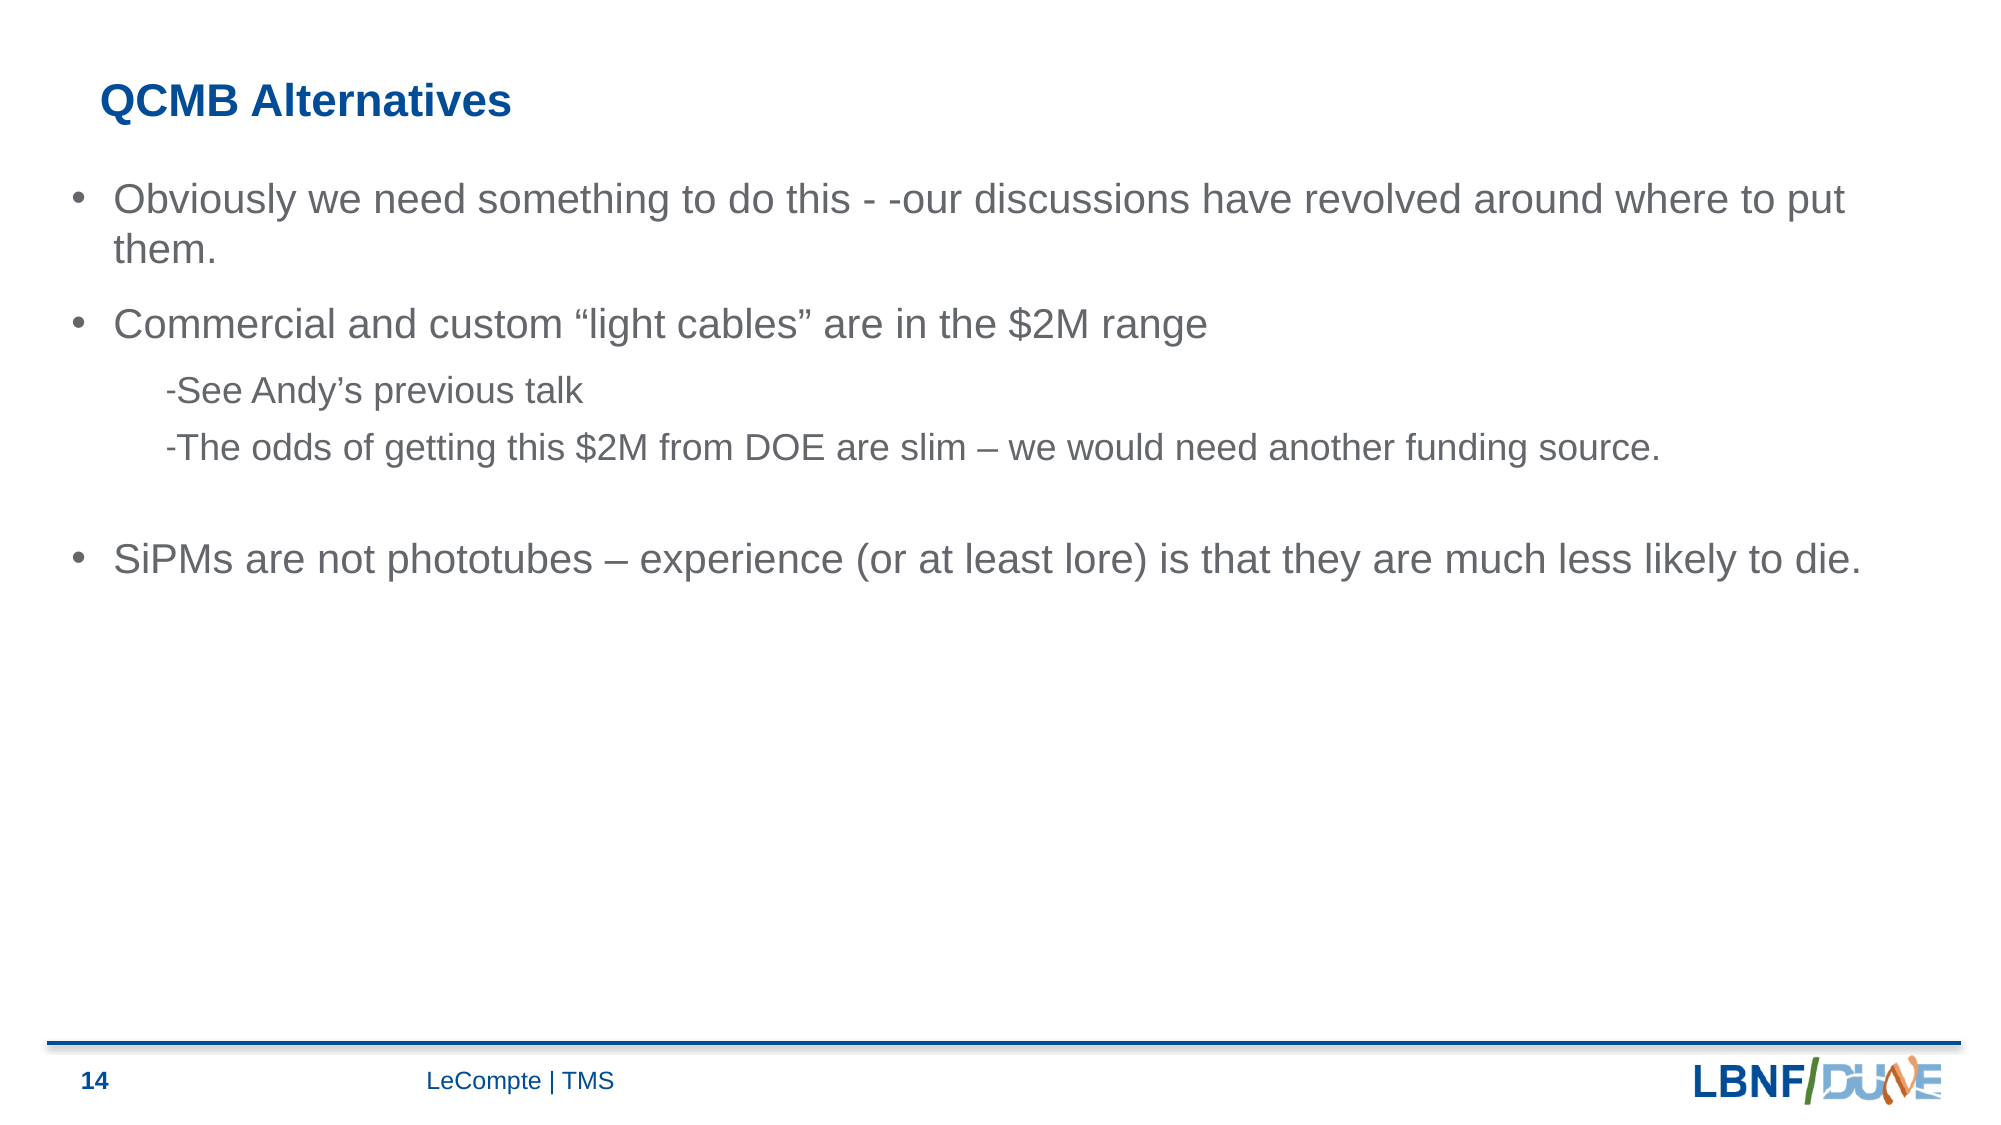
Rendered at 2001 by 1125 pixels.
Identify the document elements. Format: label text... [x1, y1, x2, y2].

picture [1691, 1053, 1941, 1106]
footer LeCompte | TMS [426, 1064, 1570, 1096]
slide_number 14 [80, 1064, 196, 1096]
list Obviously we need something to do this - -our discussions have revolved around where to put them. Commercial and custom “light cables” are in the $2M range See Andy’s previous talk The odds of getting this $2M from DOE are slim – we would need another funding source. SiPMs are not phototubes – experience (or at least lore) is that they are much less likely to die. [71, 164, 1914, 785]
title QCMB Alternatives [99, 70, 1914, 164]
